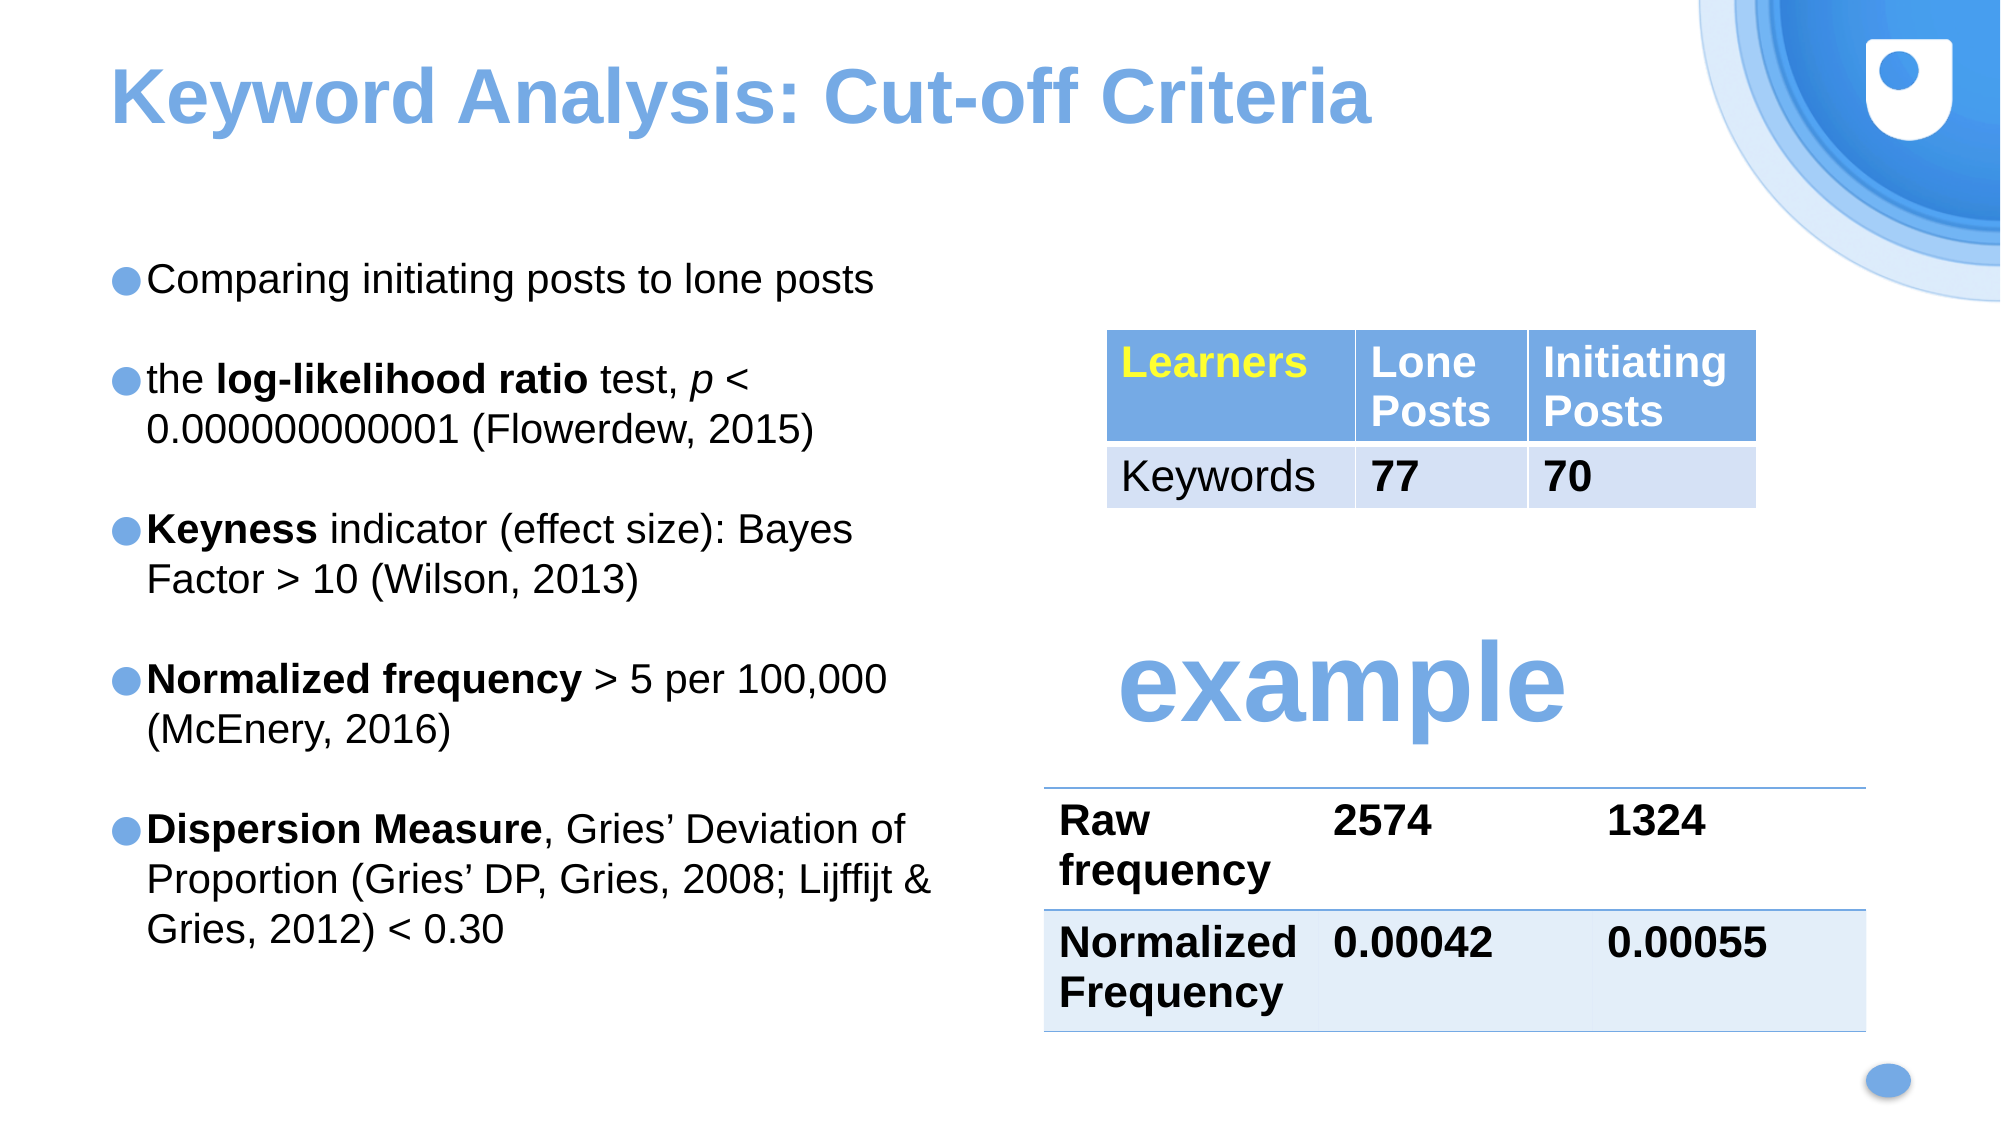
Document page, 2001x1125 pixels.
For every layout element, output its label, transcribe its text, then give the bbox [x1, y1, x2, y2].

table_header Lone Posts [1356, 330, 1527, 441]
table_header Raw frequency [1044, 789, 1318, 909]
table_cell Keywords [1107, 447, 1355, 508]
table_cell 77 [1356, 447, 1527, 508]
table_header Initiating Posts [1529, 330, 1756, 441]
table_header 2574 [1318, 789, 1592, 909]
title Keyword Analysis: Cut-off Criteria [110, 48, 1577, 131]
table_cell Normalized Frequency [1044, 911, 1318, 1031]
table_header Learners [1107, 330, 1355, 441]
table_cell 70 [1529, 447, 1756, 508]
picture [1661, 0, 2001, 338]
list Comparing initiating posts to lone posts the log-likelihood ratio test, p < 0.000000000001 (Flowerdew, 2015) Keyness indicator (effect size): Bayes Factor > 10 (Wilson, 2013) Normalized frequency > 5 per 100,000 (McEnery, 2016) Dispersion Measure, Gries’ Deviation of Proportion (Gries’ DP, Gries, 2008; Lijffijt & Gries, 2012) < 0.30 [110, 251, 954, 678]
table_cell 0.00042 [1318, 911, 1592, 1031]
table_header 1324 [1592, 789, 1866, 909]
table_cell 0.00055 [1592, 911, 1866, 1031]
text_box example [1102, 601, 1583, 752]
